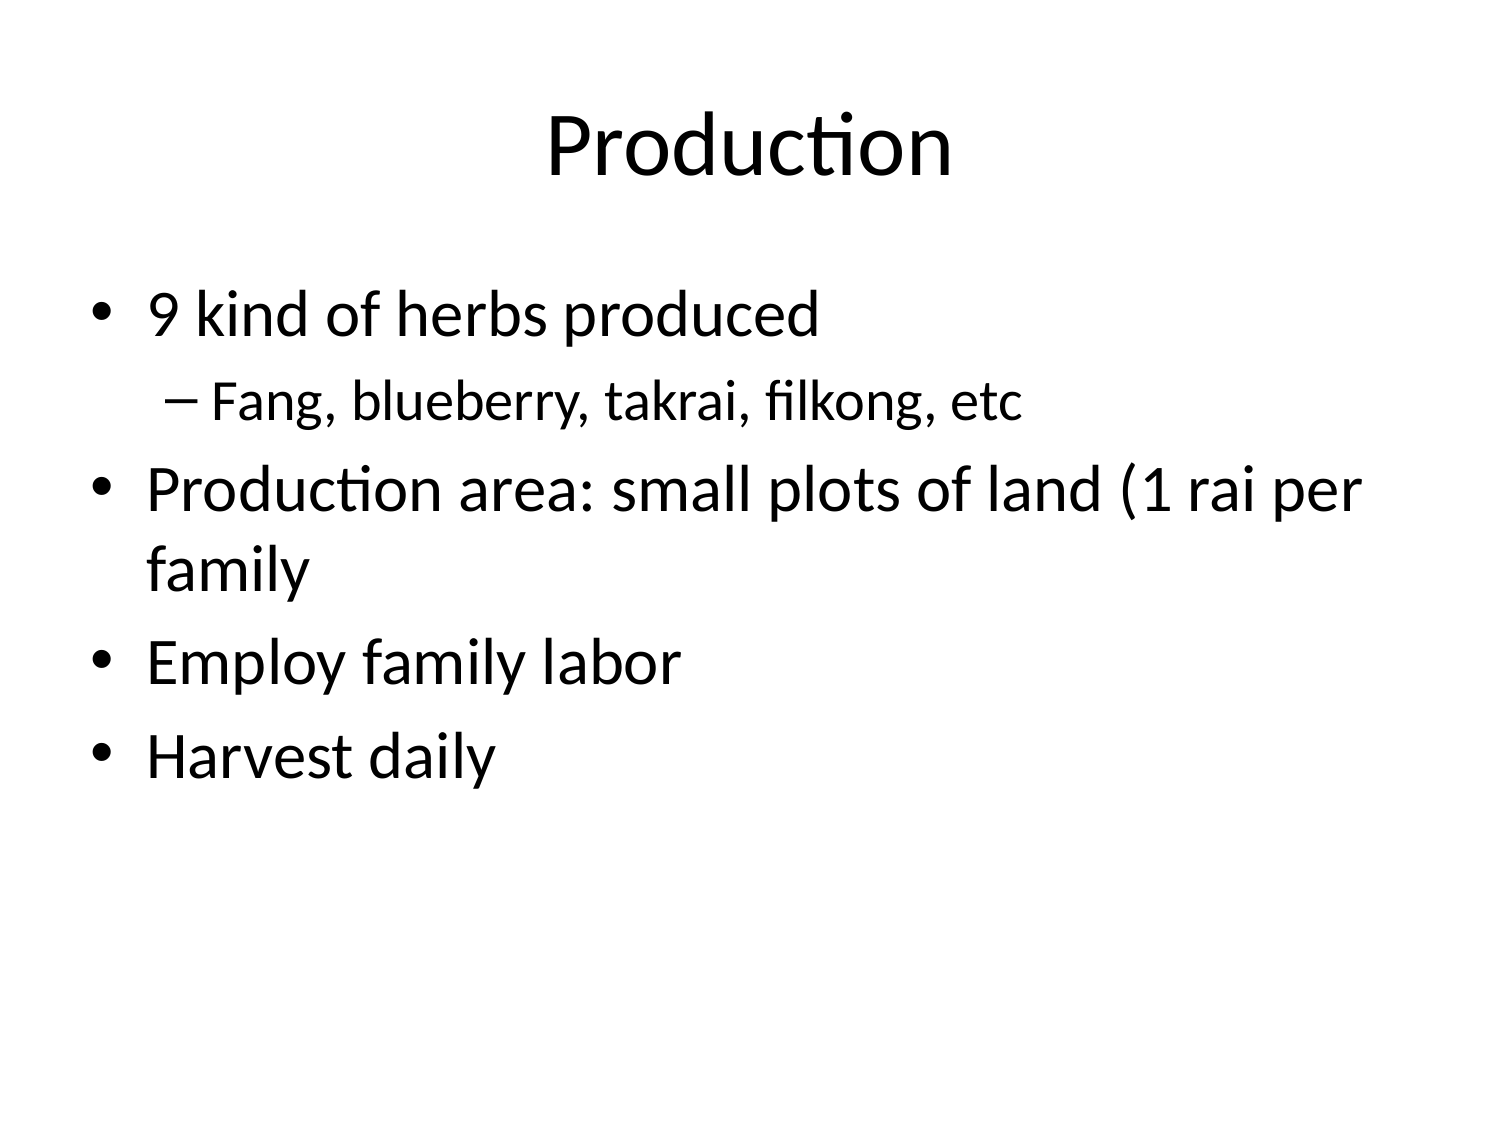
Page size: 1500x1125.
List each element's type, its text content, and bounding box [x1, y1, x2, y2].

list 9 kind of herbs produced Fang, blueberry, takrai, filkong, etc Production area: small plots of land (1 rai per family Employ family labor Harvest daily [75, 262, 1425, 1005]
title Production [75, 45, 1425, 233]
